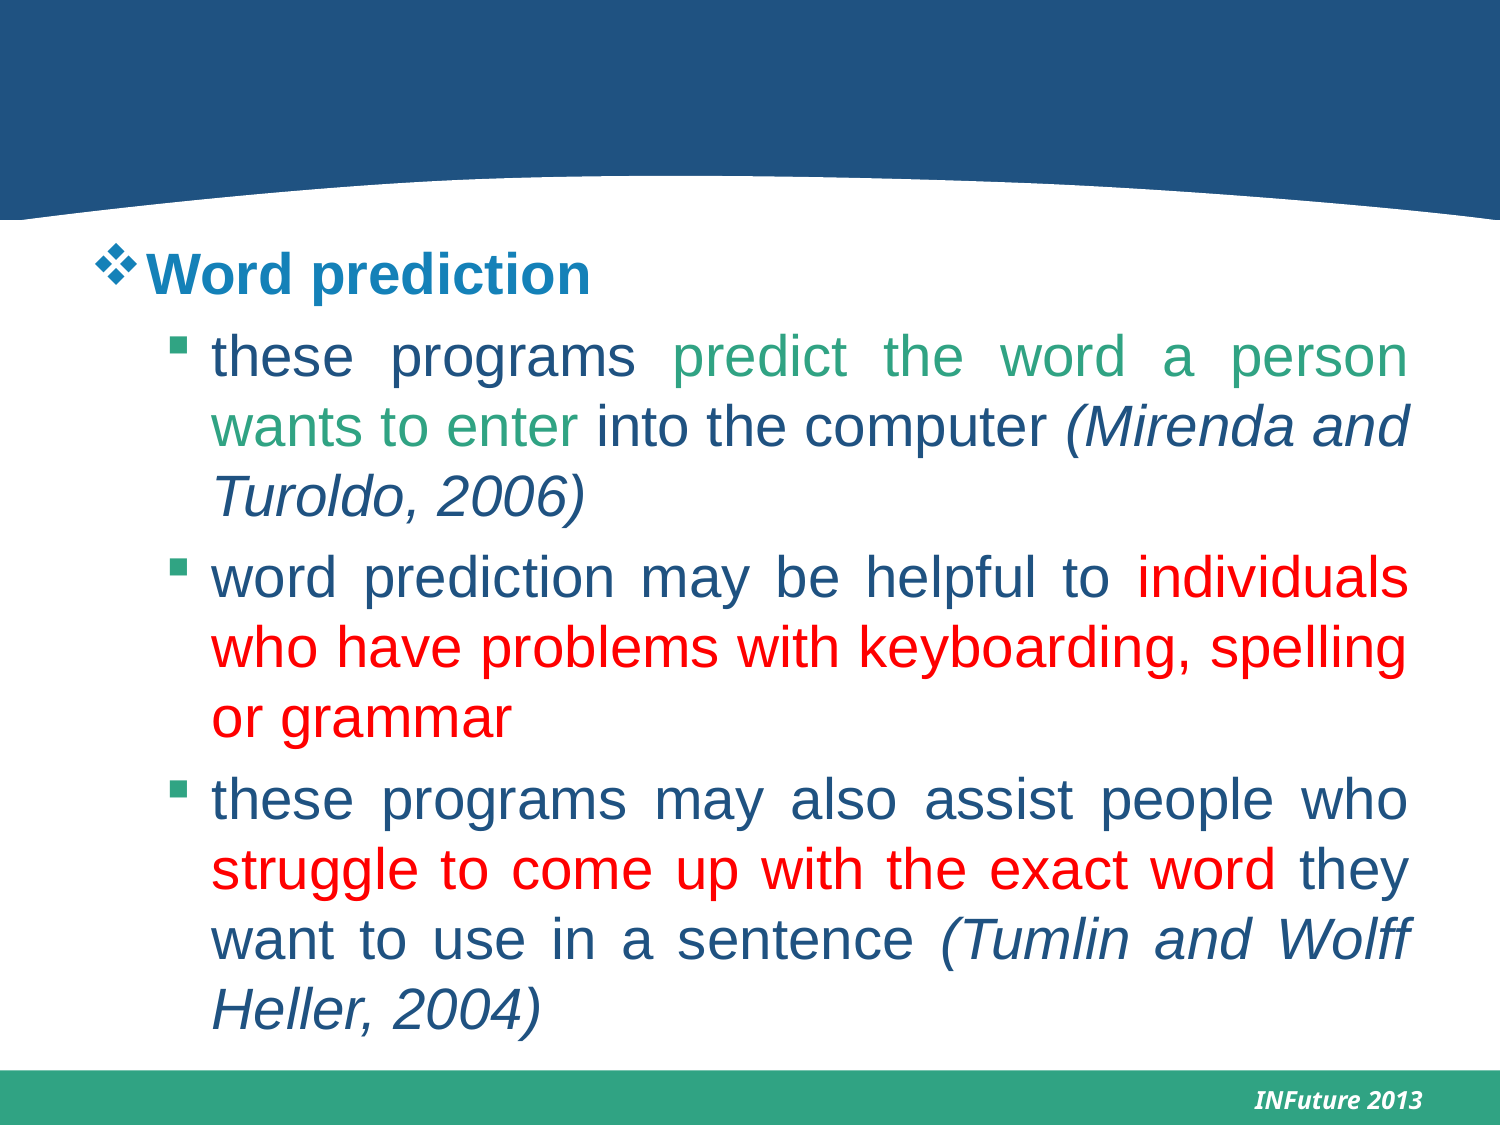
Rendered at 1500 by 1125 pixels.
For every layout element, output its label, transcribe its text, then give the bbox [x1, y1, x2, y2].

list Word prediction these programs predict the word a person wants to enter into the computer (Mirenda and Turoldo, 2006) word prediction may be helpful to individuals who have problems with keyboarding, spelling or grammar these programs may also assist people who struggle to come up with the exact word they want to use in a sentence (Tumlin and Wolff Heller, 2004) [74, 228, 1426, 1038]
